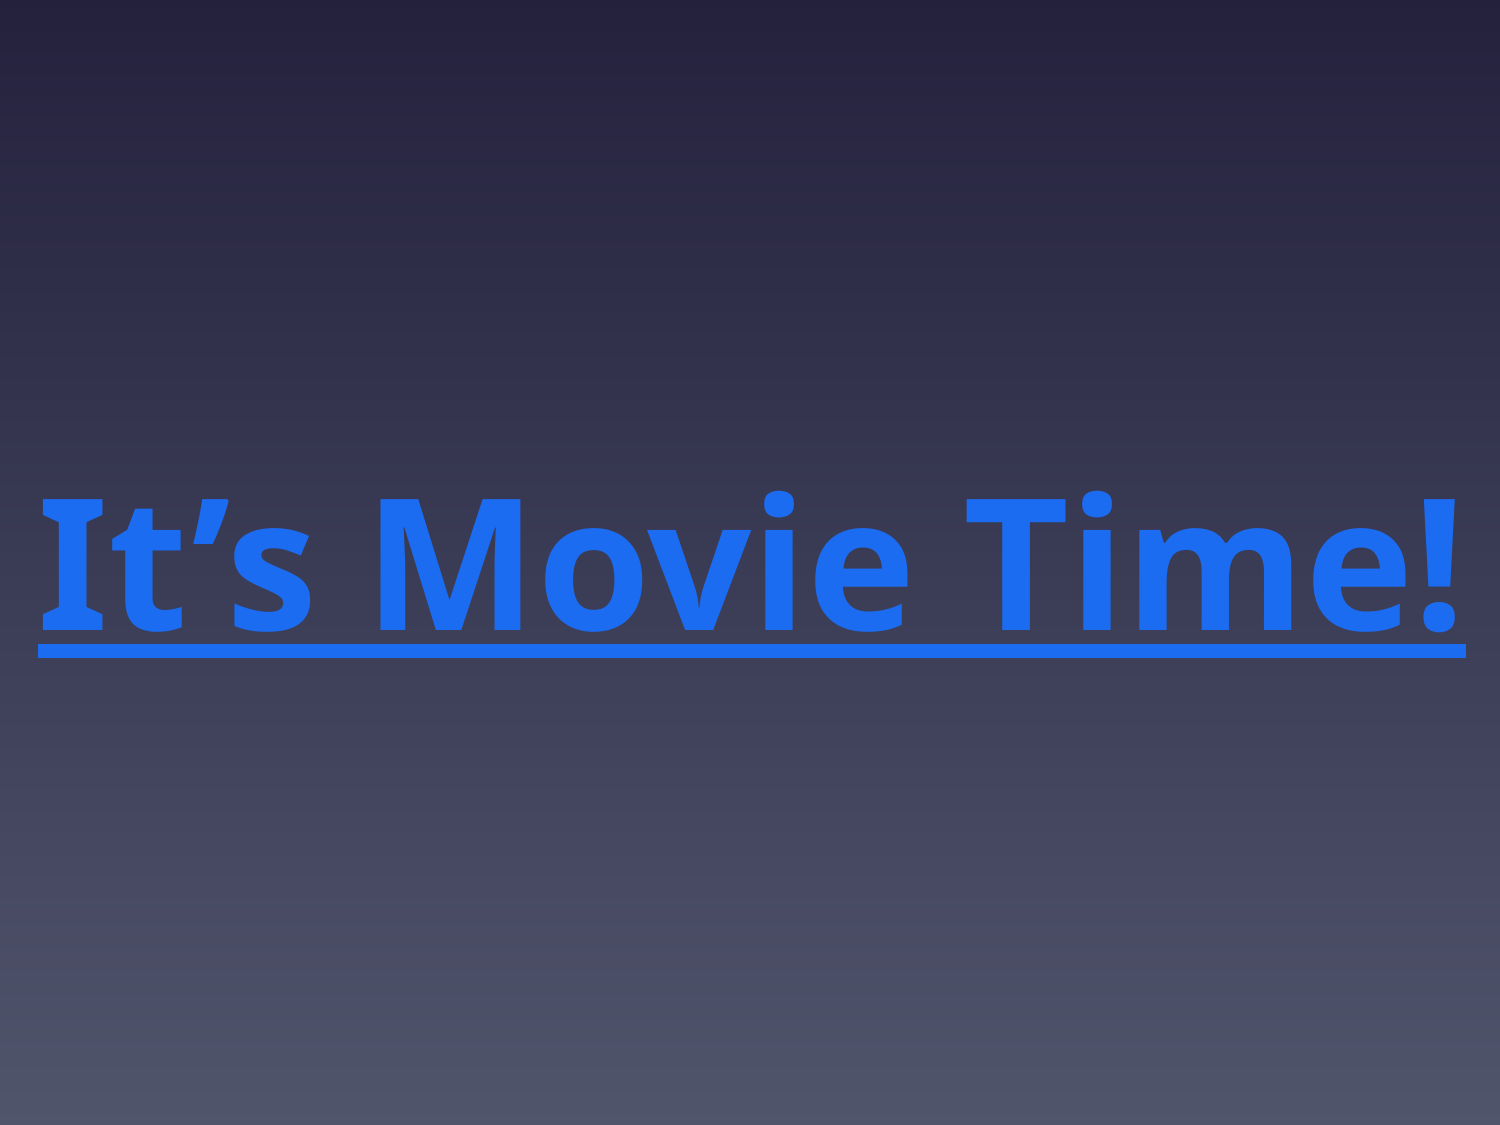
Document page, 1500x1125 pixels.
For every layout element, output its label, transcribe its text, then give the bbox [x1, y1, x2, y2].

list It’s Movie Time! [18, 262, 1486, 757]
